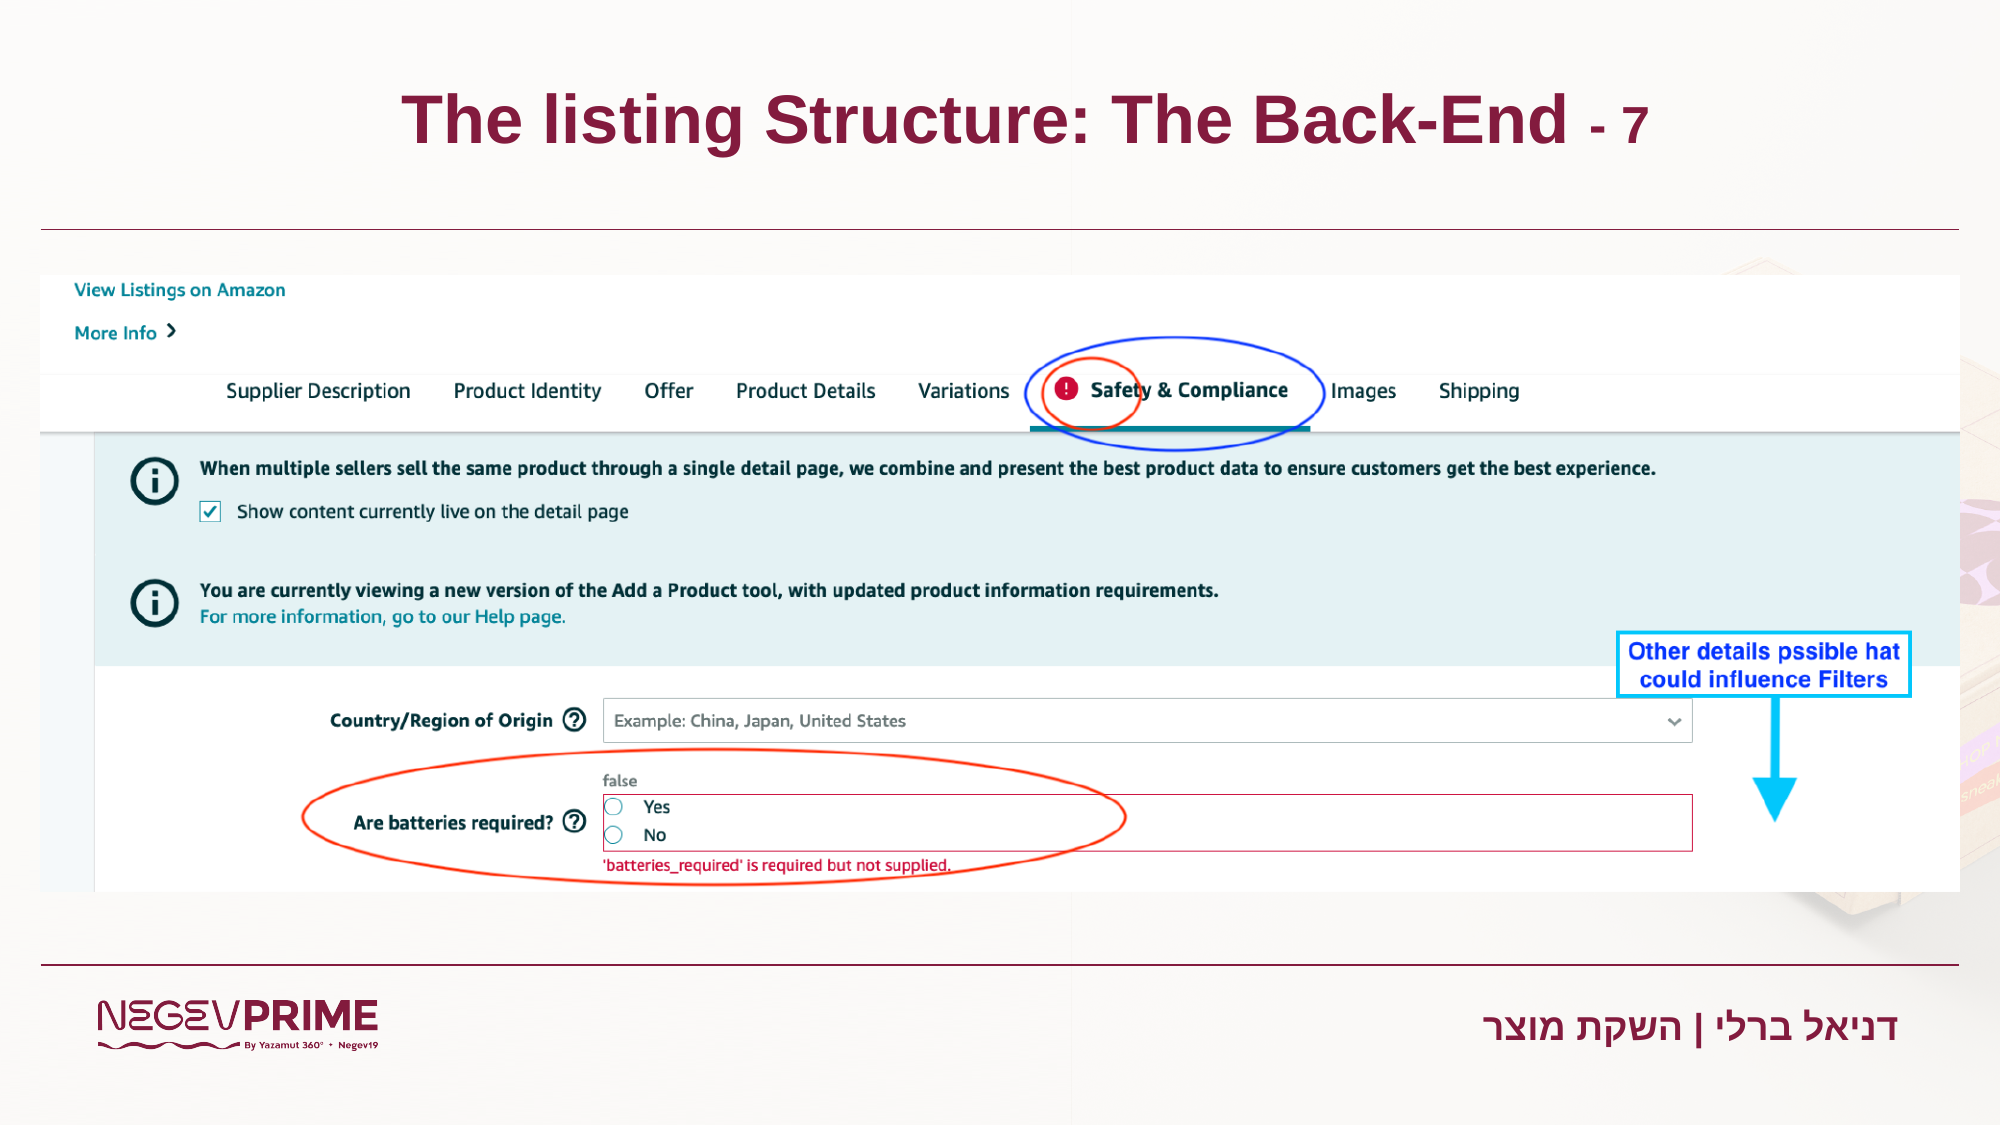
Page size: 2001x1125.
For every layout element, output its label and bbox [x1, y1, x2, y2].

picture [97, 1000, 378, 1051]
picture [40, 275, 1960, 892]
text_box [0, 0, 2000, 1125]
